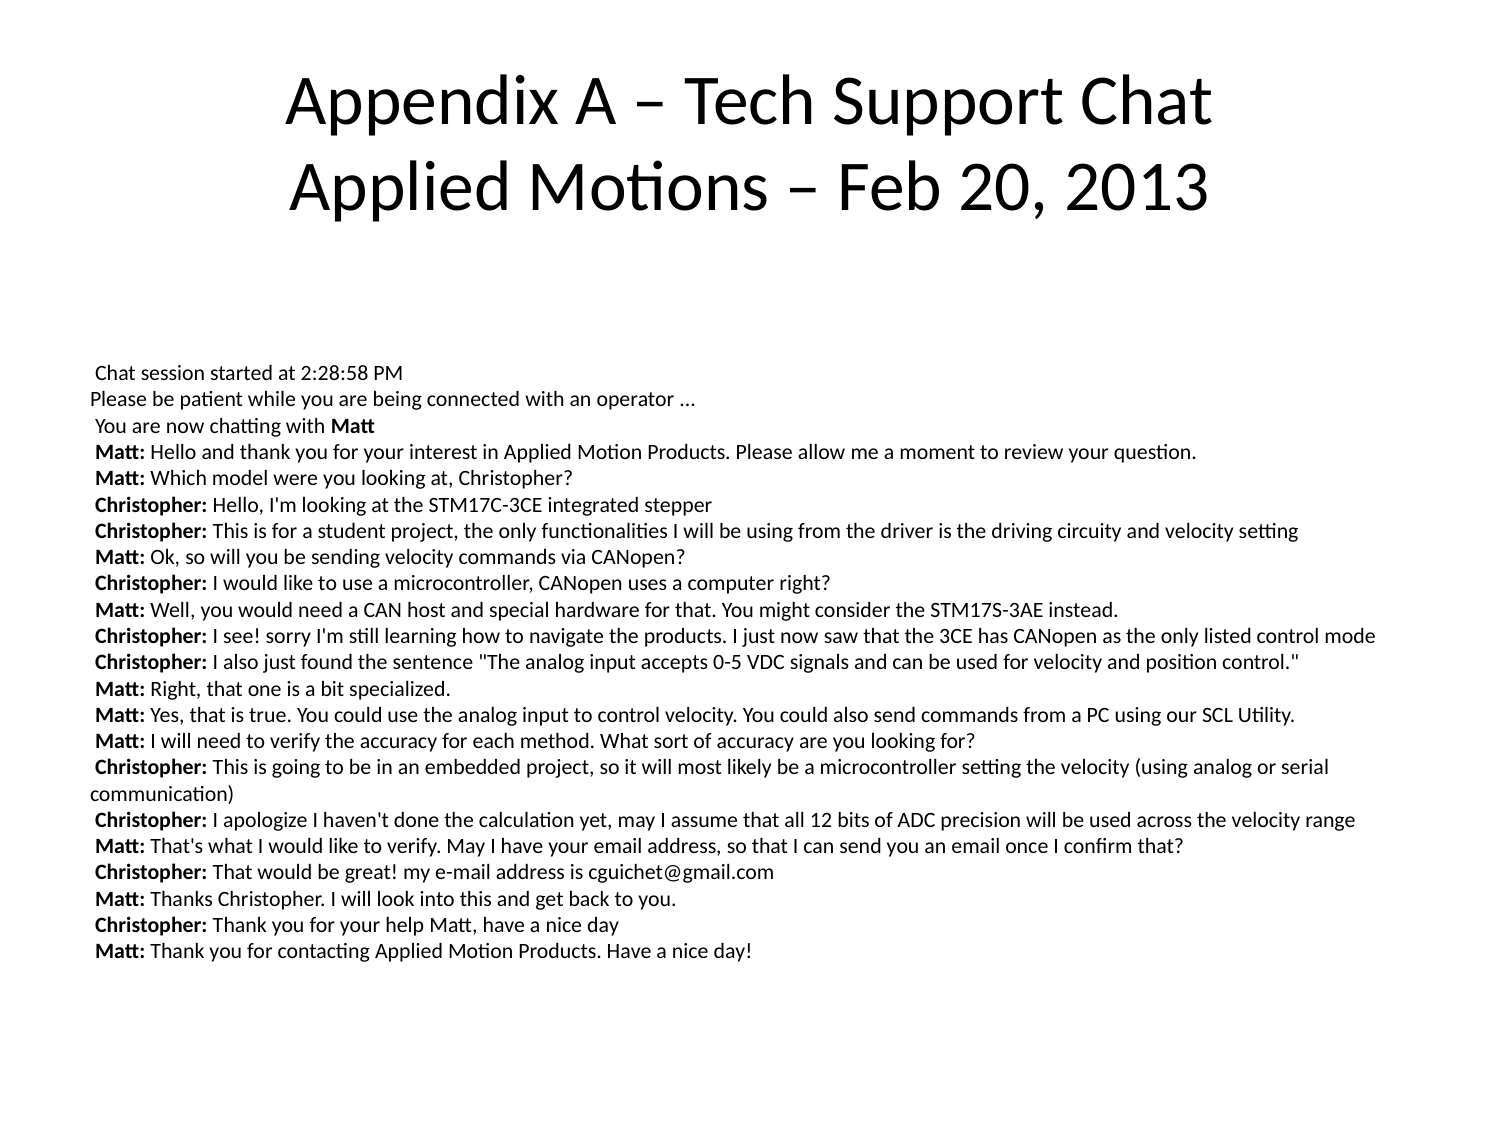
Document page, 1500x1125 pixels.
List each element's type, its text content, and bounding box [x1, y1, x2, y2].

title Appendix A – Tech Support Chat Applied Motions – Feb 20, 2013 [75, 45, 1425, 233]
list Chat session started at 2:28:58 PM Please be patient while you are being connected with an operator ... You are now chatting with Matt Matt: Hello and thank you for your interest in Applied Motion Products. Please allow me a moment to review your question. Matt: Which model were you looking at, Christopher? Christopher: Hello, I'm looking at the STM17C-3CE integrated stepper Christopher: This is for a student project, the only functionalities I will be using from the driver is the driving circuity and velocity setting Matt: Ok, so will you be sending velocity commands via CANopen? Christopher: I would like to use a microcontroller, CANopen uses a computer right? Matt: Well, you would need a CAN host and special hardware for that. You might consider the STM17S-3AE instead. Christopher: I see! sorry I'm still learning how to navigate the products. I just now saw that the 3CE has CANopen as the only listed control mode Christopher: I also just found the sentence "The analog input accepts 0-5 VDC signals and can be used for velocity and position control." Matt: Right, that one is a bit specialized. Matt: Yes, that is true. You could use the analog input to control velocity. You could also send commands from a PC using our SCL Utility. Matt: I will need to verify the accuracy for each method. What sort of accuracy are you looking for? Christopher: This is going to be in an embedded project, so it will most likely be a microcontroller setting the velocity (using analog or serial communication) Christopher: I apologize I haven't done the calculation yet, may I assume that all 12 bits of ADC precision will be used across the velocity range Matt: That's what I would like to verify. May I have your email address, so that I can send you an email once I confirm that? Christopher: That would be great! my e-mail address is cguichet@gmail.com Matt: Thanks Christopher. I will look into this and get back to you. Christopher: Thank you for your help Matt, have a nice day Matt: Thank you for contacting Applied Motion Products. Have a nice day! [75, 262, 1425, 1005]
